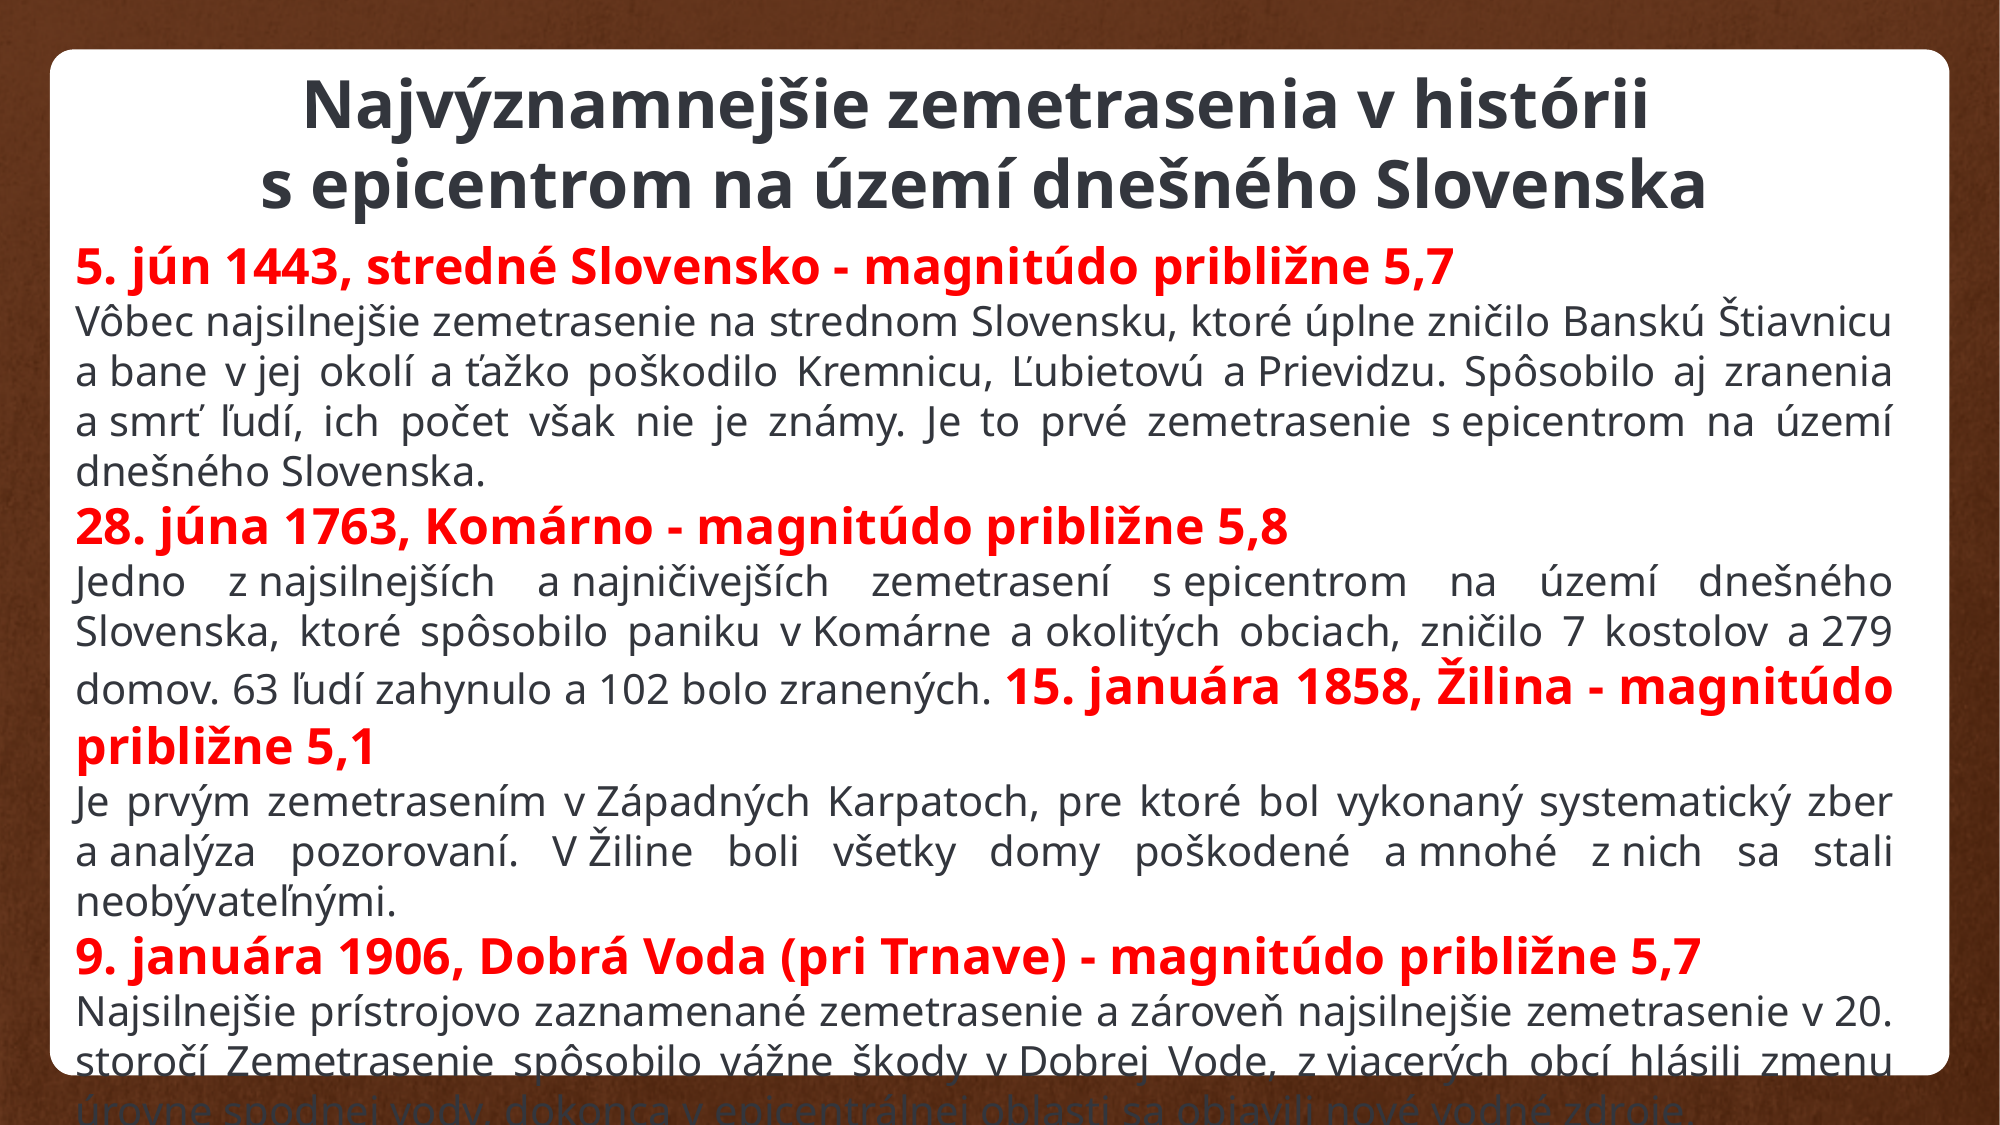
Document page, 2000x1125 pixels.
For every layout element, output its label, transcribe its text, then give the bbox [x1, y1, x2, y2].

text_box Najvýznamnejšie zemetrasenia v histórii s epicentrom na území dnešného Slovenska 5. jún 1443, stredné Slovensko - magnitúdo približne 5,7 Vôbec najsilnejšie zemetrasenie na strednom Slovensku, ktoré úplne zničilo Banskú Štiavnicu a bane v jej okolí a ťažko poškodilo Kremnicu, Ľubietovú a Prievidzu. Spôsobilo aj zranenia a smrť ľudí, ich počet však nie je známy. Je to prvé zemetrasenie s epicentrom na území dnešného Slovenska. 28. júna 1763, Komárno - magnitúdo približne 5,8 Jedno z najsilnejších a najničivejších zemetrasení s epicentrom na území dnešného Slovenska, ktoré spôsobilo paniku v Komárne a okolitých obciach, zničilo 7 kostolov a 279 domov. 63 ľudí zahynulo a 102 bolo zranených. 15. januára 1858, Žilina - magnitúdo približne 5,1 Je prvým zemetrasením v Západných Karpatoch, pre ktoré bol vykonaný systematický zber a analýza pozorovaní. V Žiline boli všetky domy poškodené a mnohé z nich sa stali neobývateľnými. 9. januára 1906, Dobrá Voda (pri Trnave) - magnitúdo približne 5,7 Najsilnejšie prístrojovo zaznamenané zemetrasenie a zároveň najsilnejšie zemetrasenie v 20. storočí Zemetrasenie spôsobilo vážne škody v Dobrej Vode, z viacerých obcí hlásili zmenu úrovne spodnej vody, dokonca v epicentrálnej oblasti sa objavili nové vodné zdroje. [60, 54, 1910, 1125]
